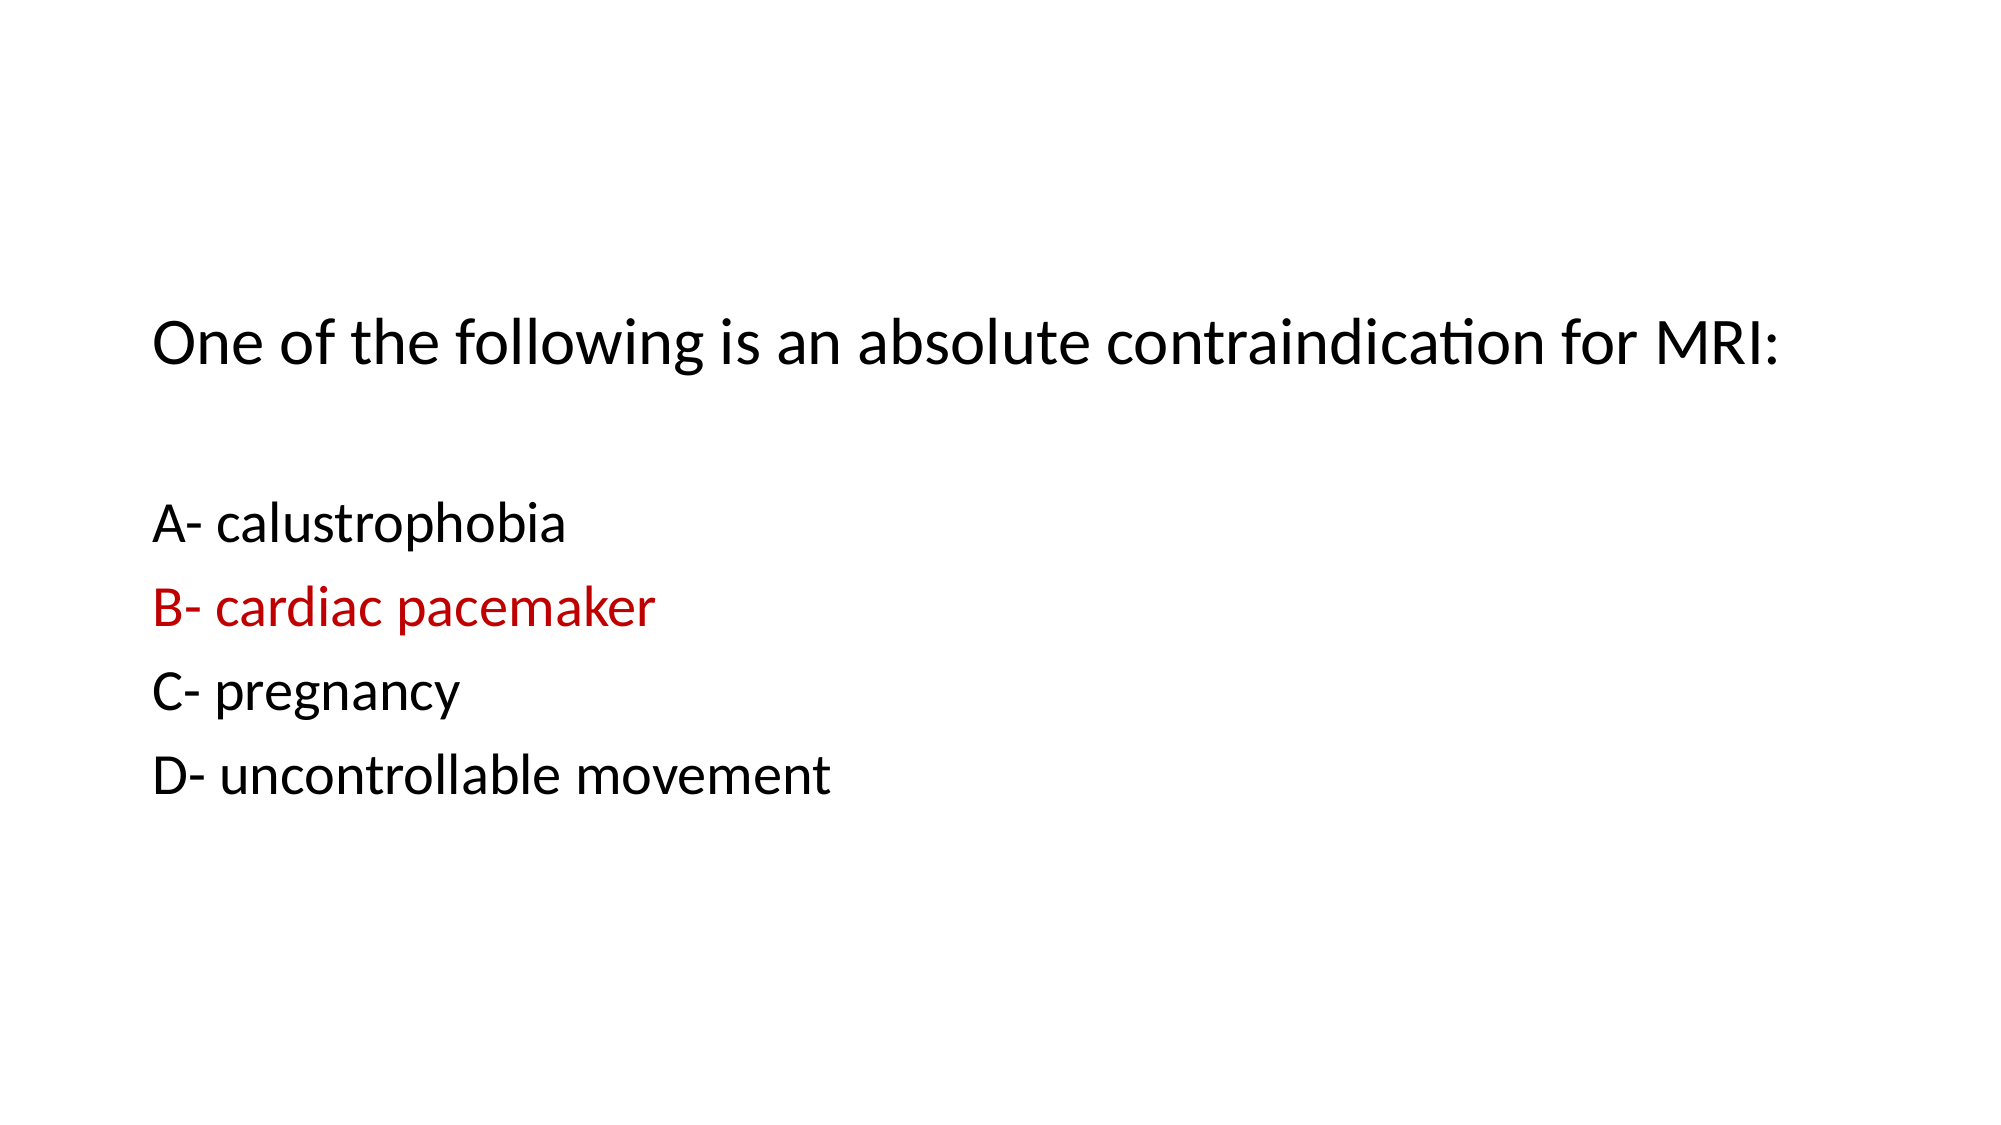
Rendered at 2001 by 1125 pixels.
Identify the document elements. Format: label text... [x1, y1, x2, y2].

list One of the following is an absolute contraindication for MRI: A- calustrophobia B- cardiac pacemaker C- pregnancy D- uncontrollable movement [137, 299, 1863, 1014]
